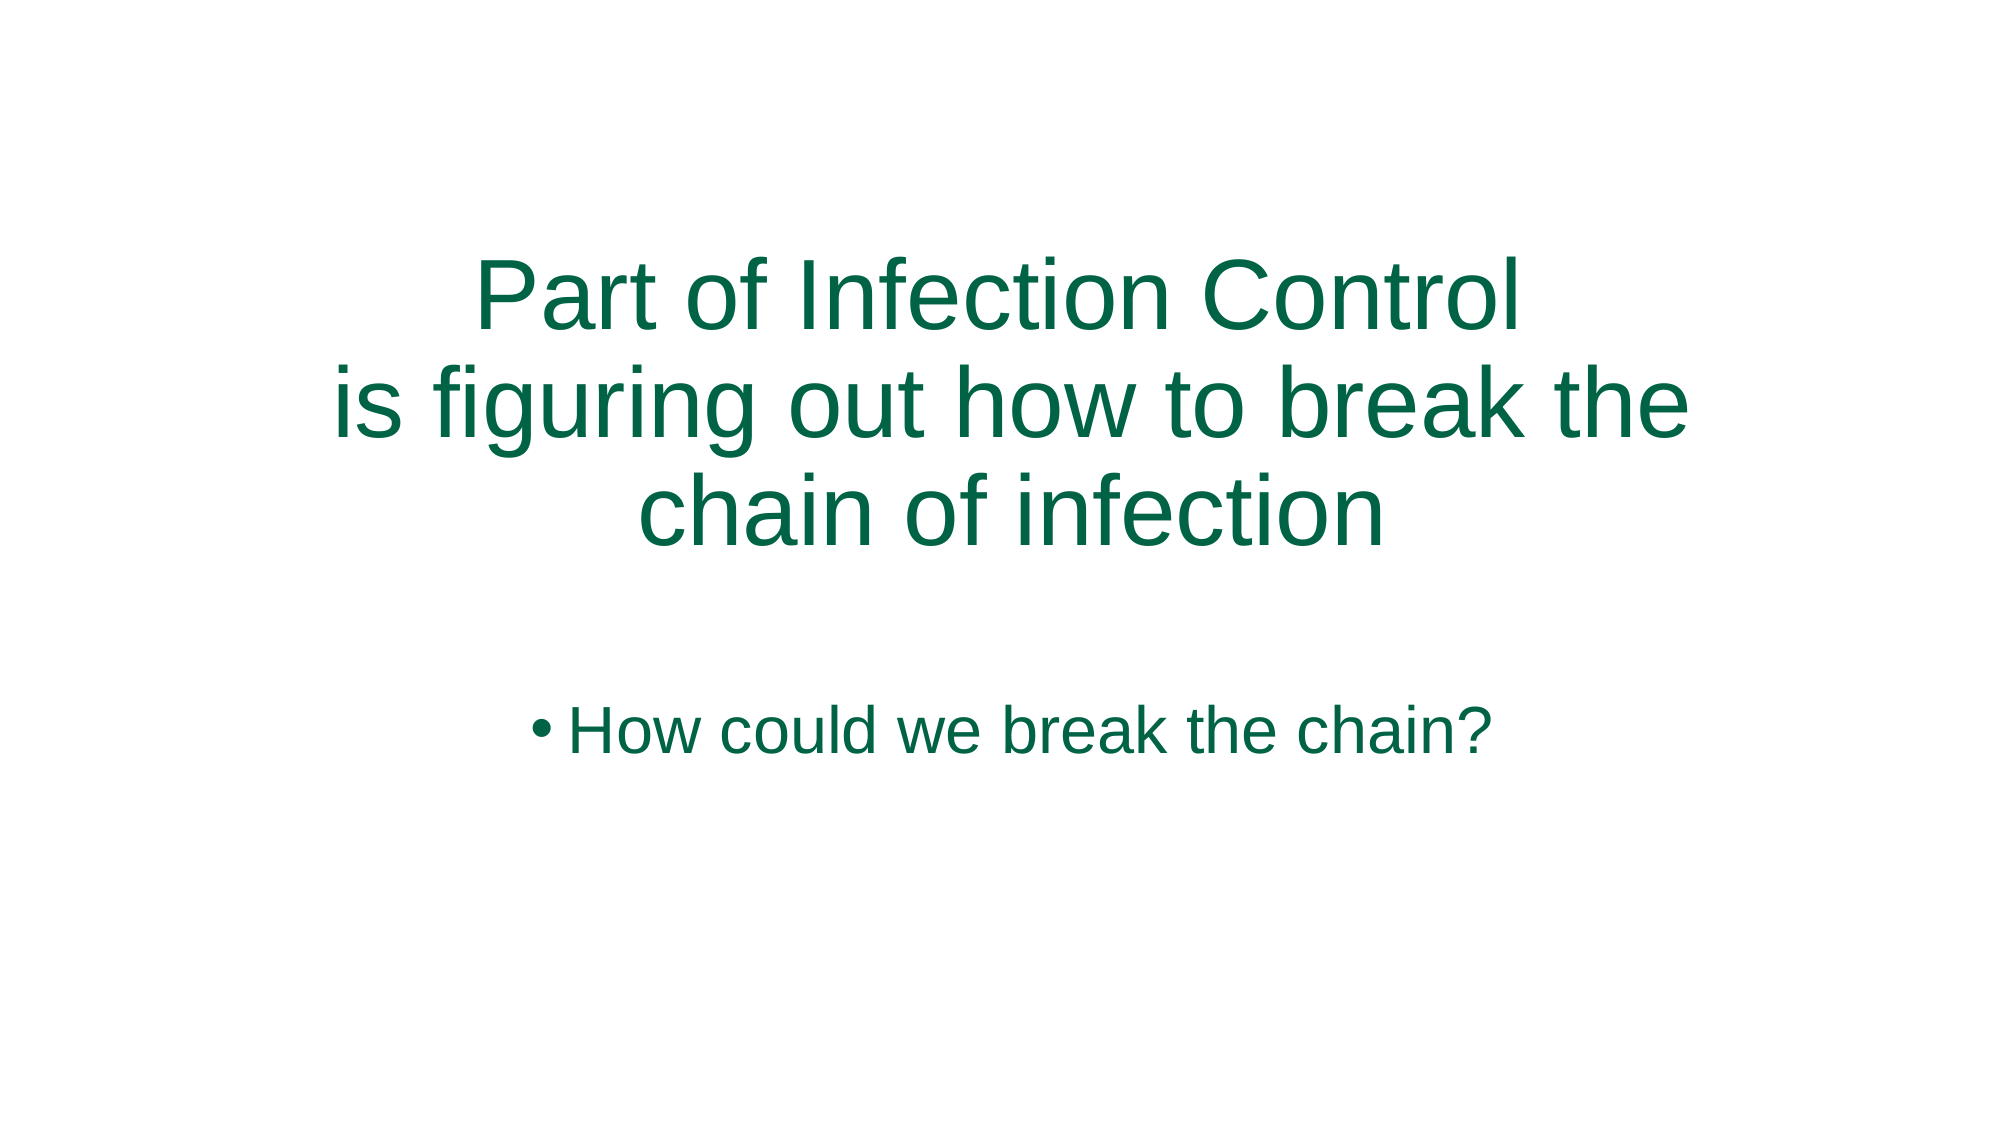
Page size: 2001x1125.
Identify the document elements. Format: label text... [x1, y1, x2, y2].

list Part of ​Infection Control ​ is figuring out how to ​break the chain ​of infection How could we break the chain? [290, 235, 1735, 860]
